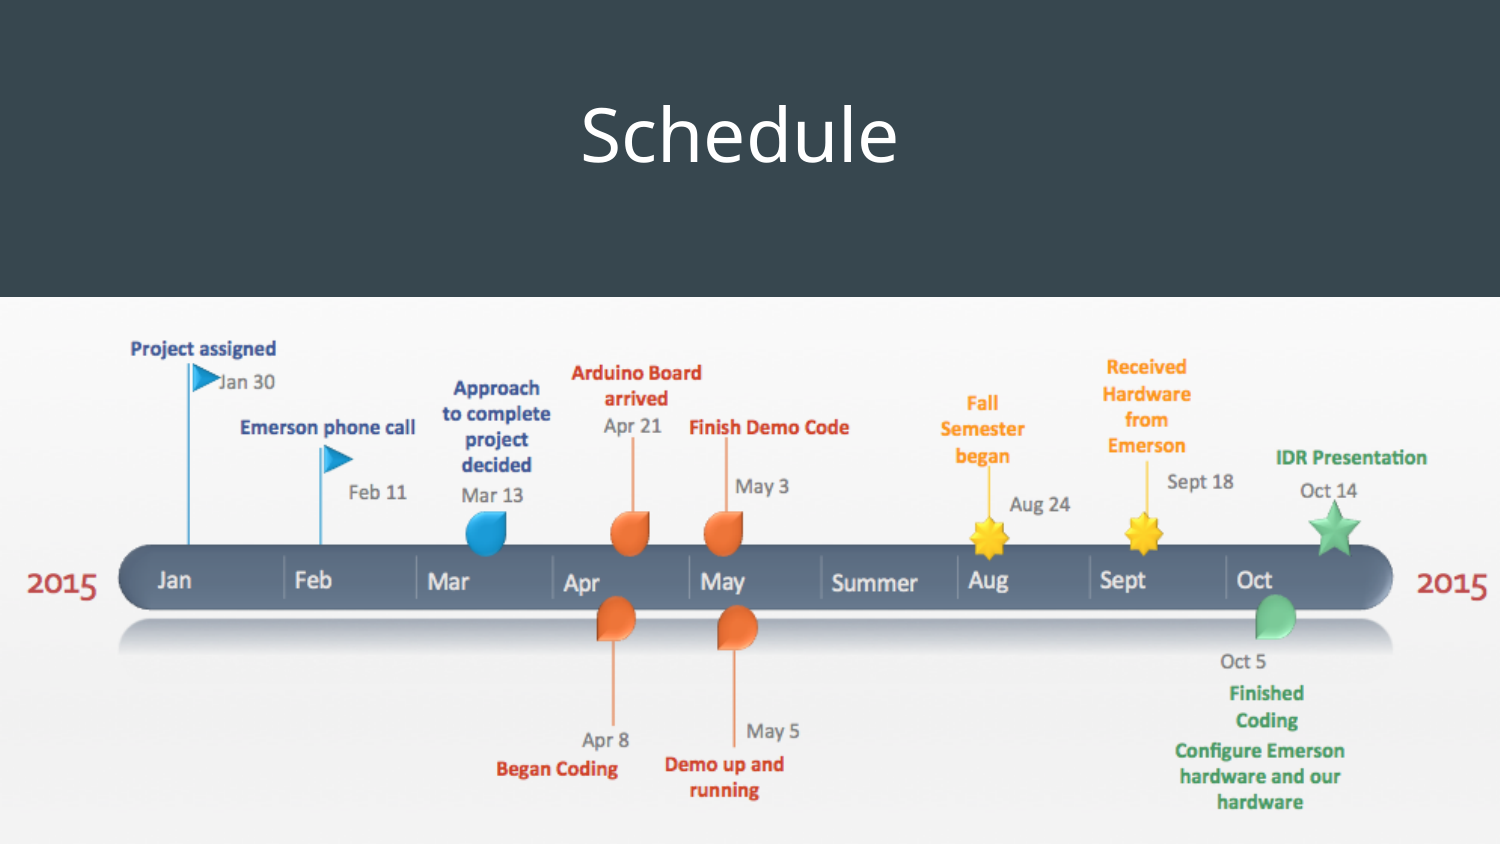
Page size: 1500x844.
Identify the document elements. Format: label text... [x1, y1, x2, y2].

picture [0, 297, 1500, 844]
title Schedule [51, 72, 1449, 167]
